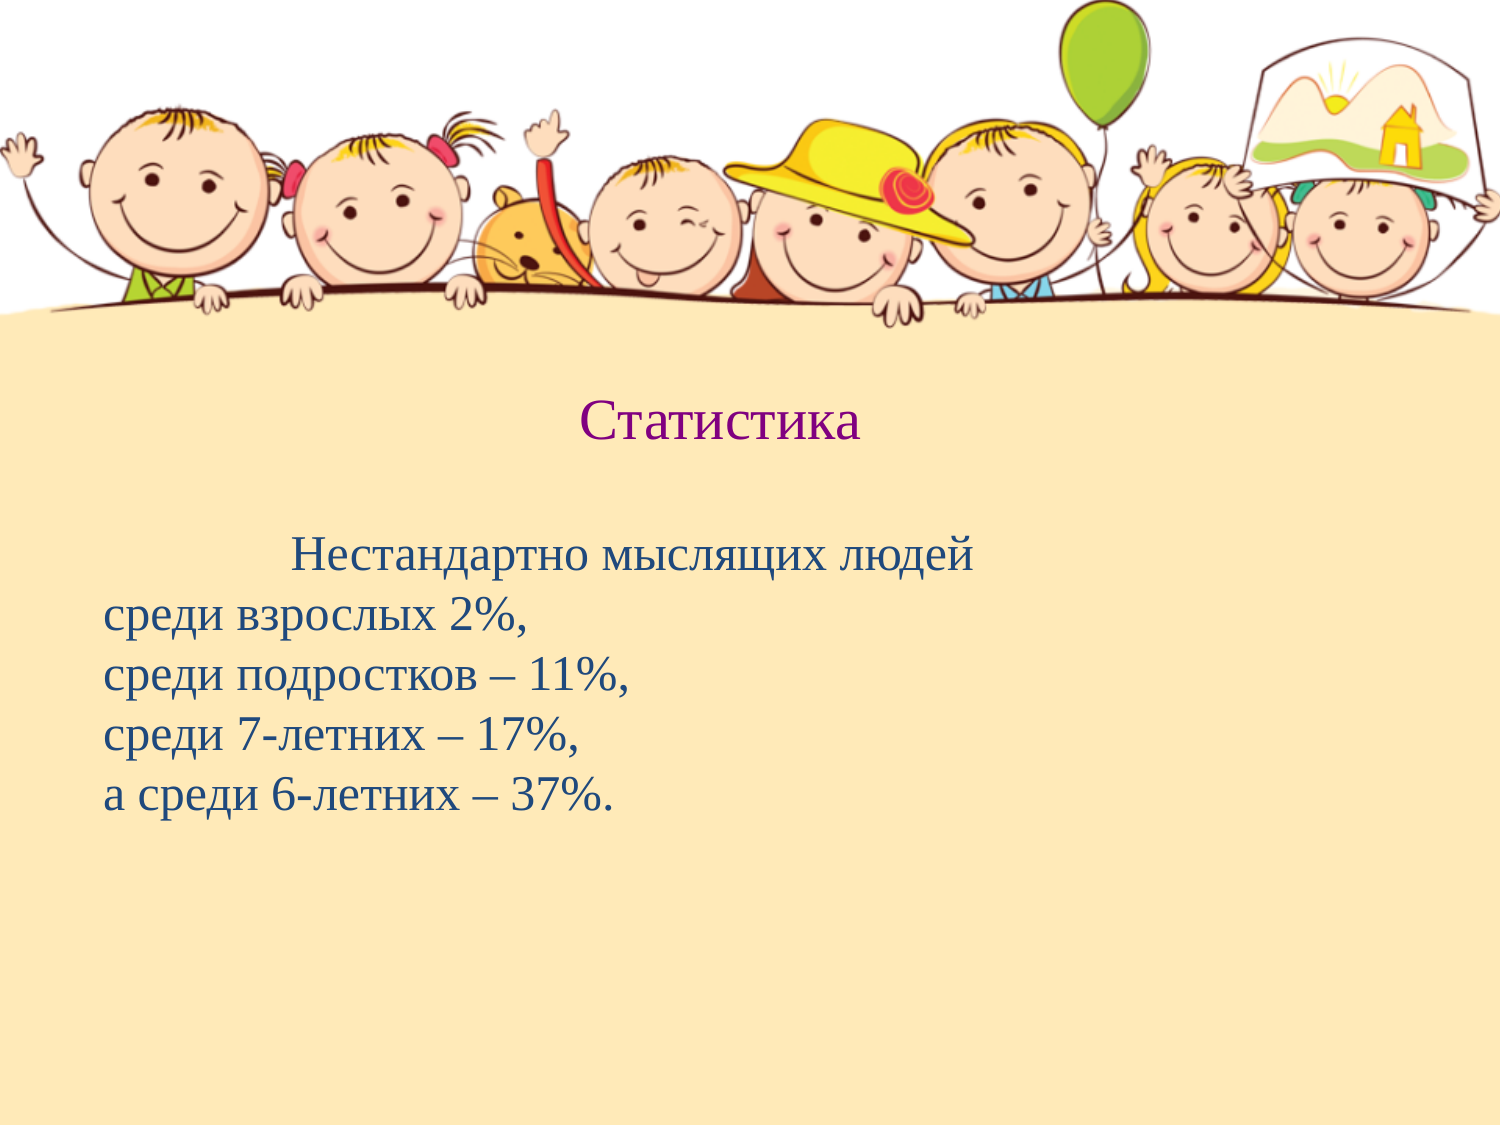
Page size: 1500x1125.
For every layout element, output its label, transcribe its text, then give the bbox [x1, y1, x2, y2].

picture [0, 0, 1500, 1125]
text_box Статистика Нестандартно мыслящих людей среди взрослых 2%, среди подростков – 11%, среди 7-летних – 17%, а среди 6-летних – 37%. [88, 373, 1353, 829]
